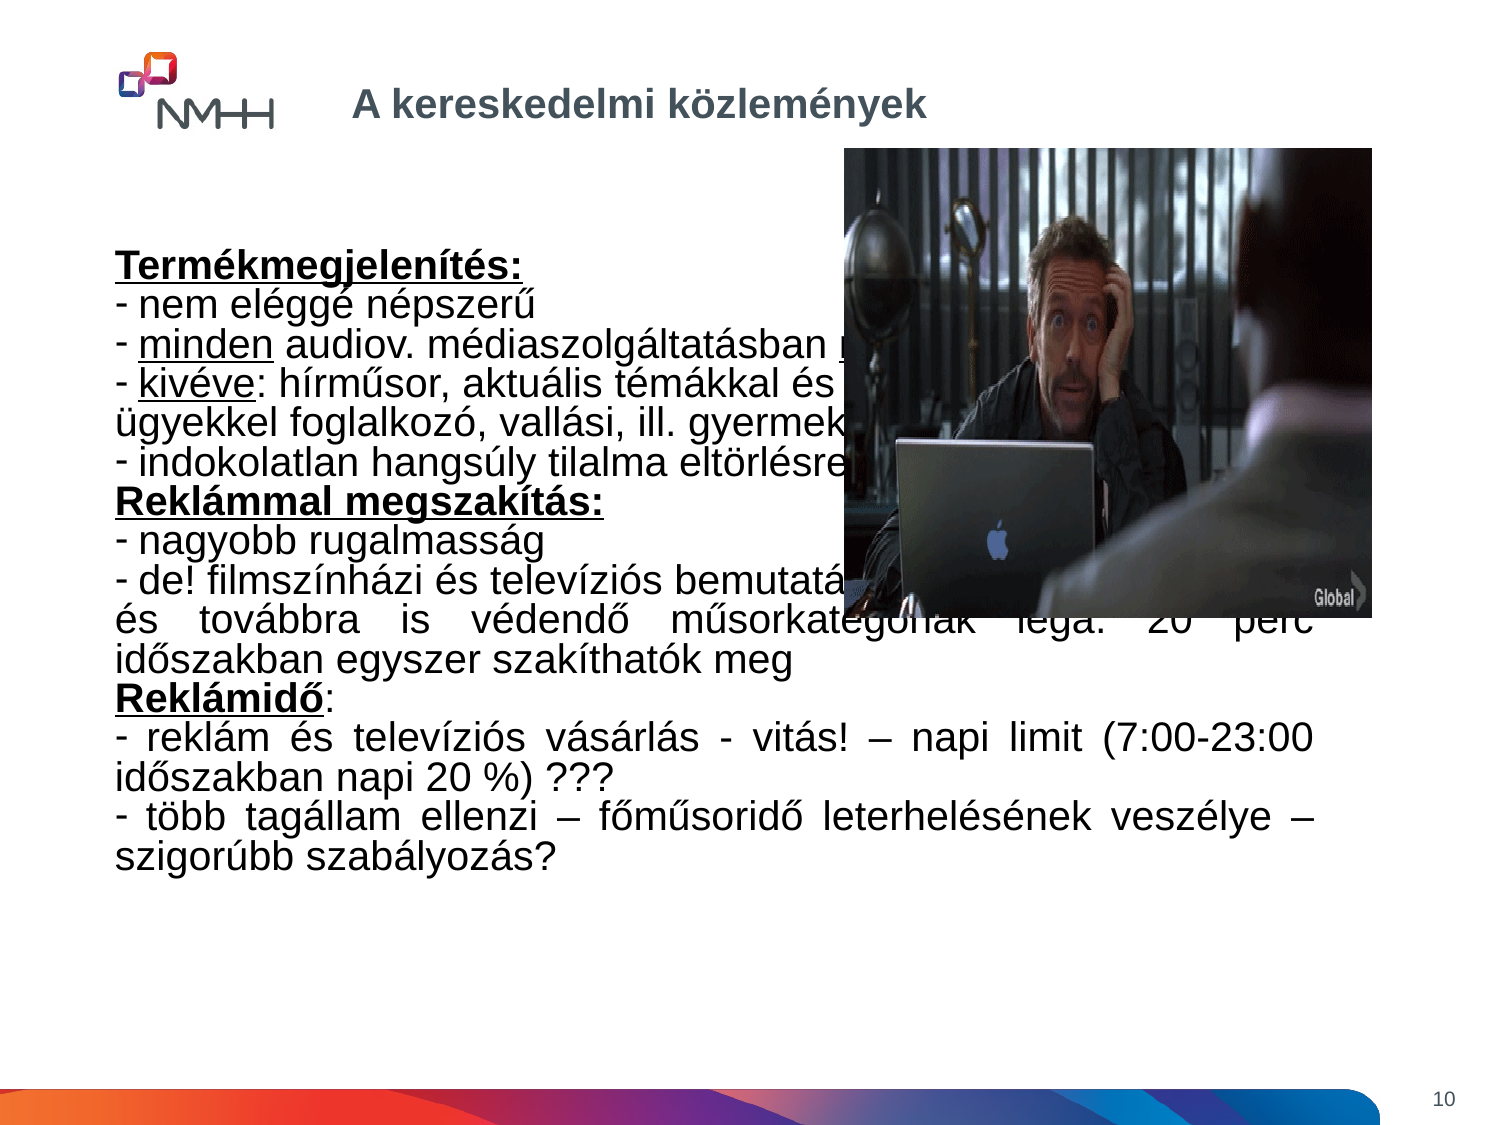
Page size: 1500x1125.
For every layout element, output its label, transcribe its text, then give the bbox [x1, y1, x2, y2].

list Termékmegjelenítés: nem eléggé népszerű minden audiov. médiaszolgáltatásban megengedett, kivéve: hírműsor, aktuális témákkal és fogyasztói ügyekkel foglalkozó, vallási, ill. gyermekműsorok indokolatlan hangsúly tilalma eltörlésre kerülne Reklámmal megszakítás: nagyobb rugalmasság de! filmszínházi és televíziós bemutatásra szánt filmek, és továbbra is védendő műsorkategóriák lega. 20 perc időszakban egyszer szakíthatók meg Reklámidő: reklám és televíziós vásárlás - vitás! – napi limit (7:00-23:00 időszakban napi 20 %) ??? több tagállam ellenzi – főműsoridő leterhelésének veszélye – szigorúbb szabályozás? [100, 149, 1329, 894]
picture [0, 0, 1500, 1125]
list A kereskedelmi közlemények [336, 42, 1402, 173]
